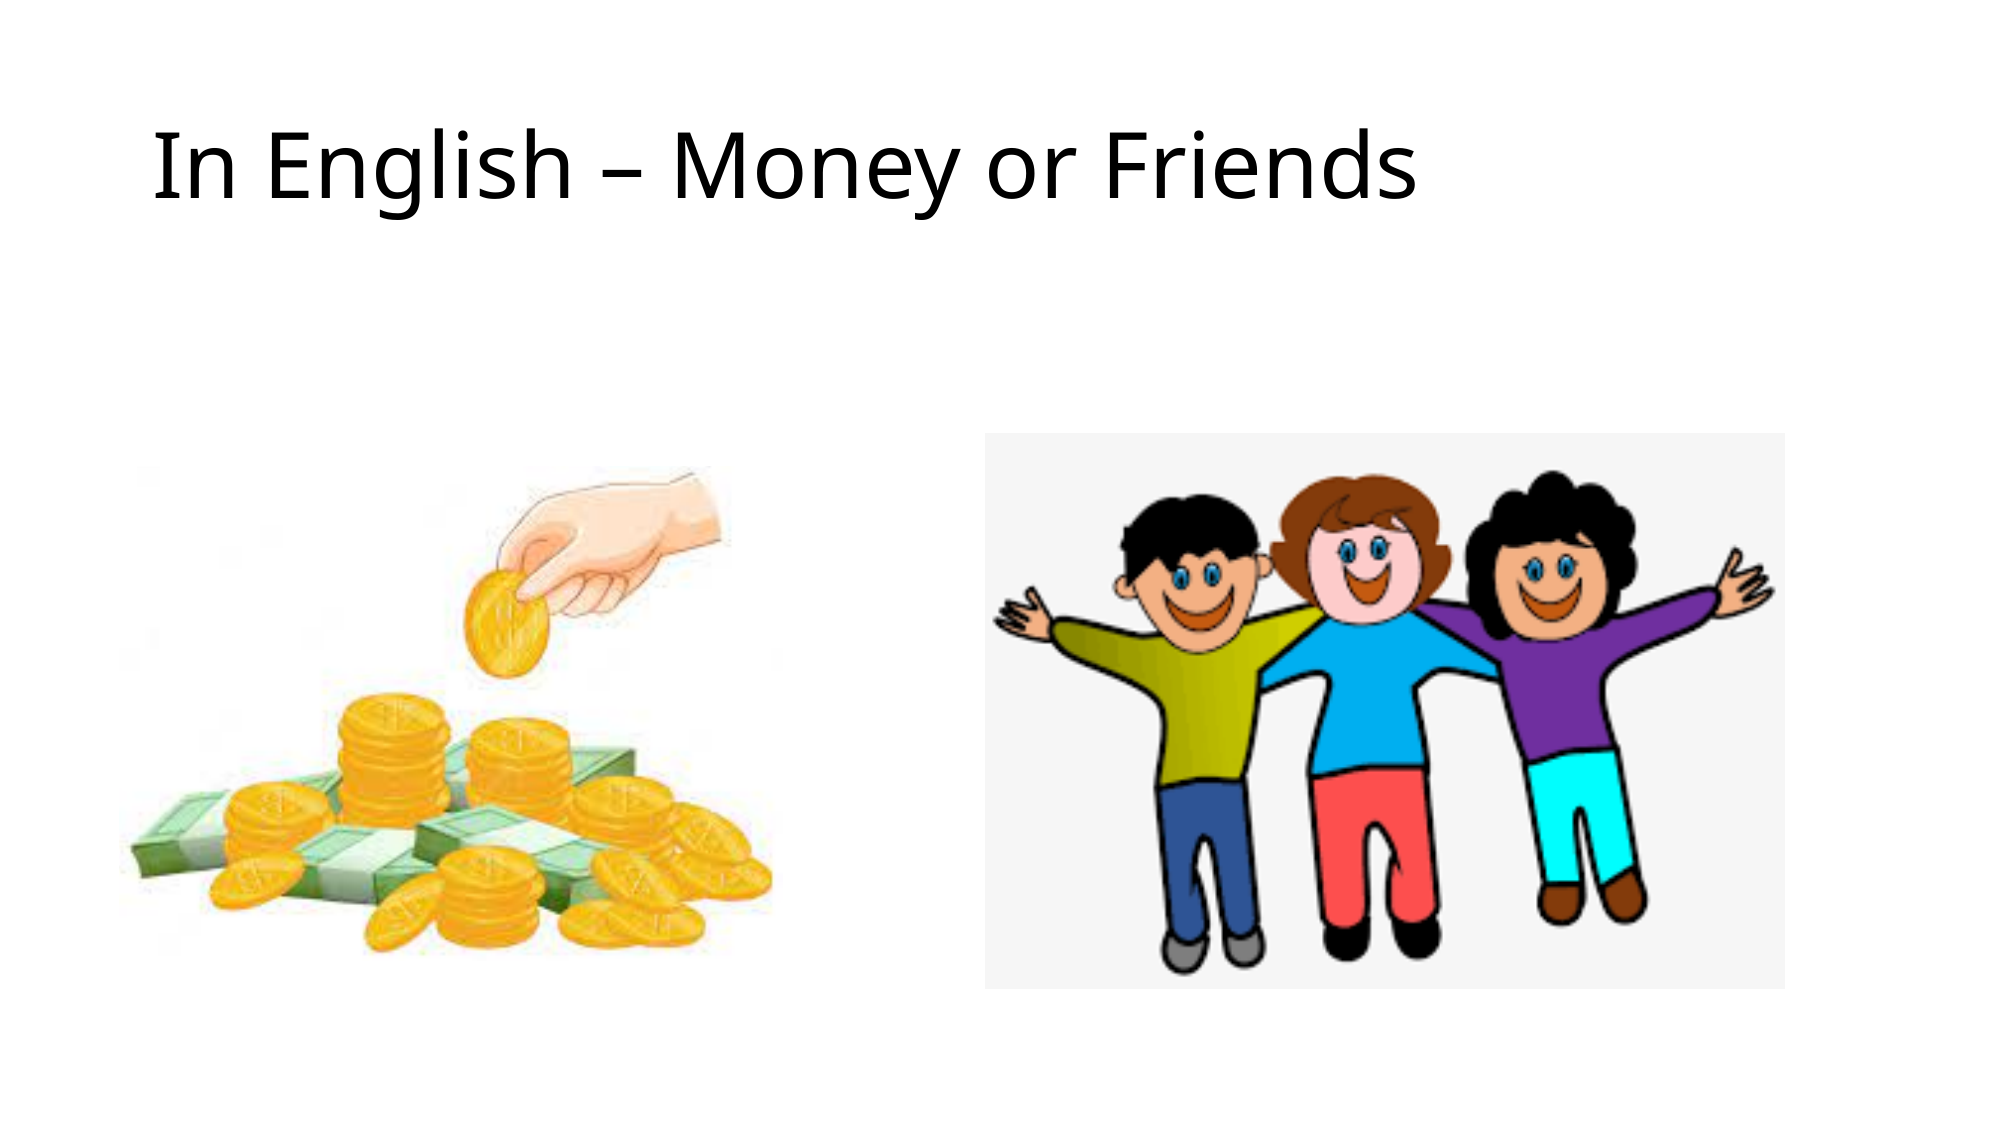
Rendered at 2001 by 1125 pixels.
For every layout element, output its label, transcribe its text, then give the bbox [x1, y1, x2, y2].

title In English – Money or Friends [137, 59, 1863, 278]
picture [985, 433, 1785, 989]
picture [119, 466, 783, 961]
